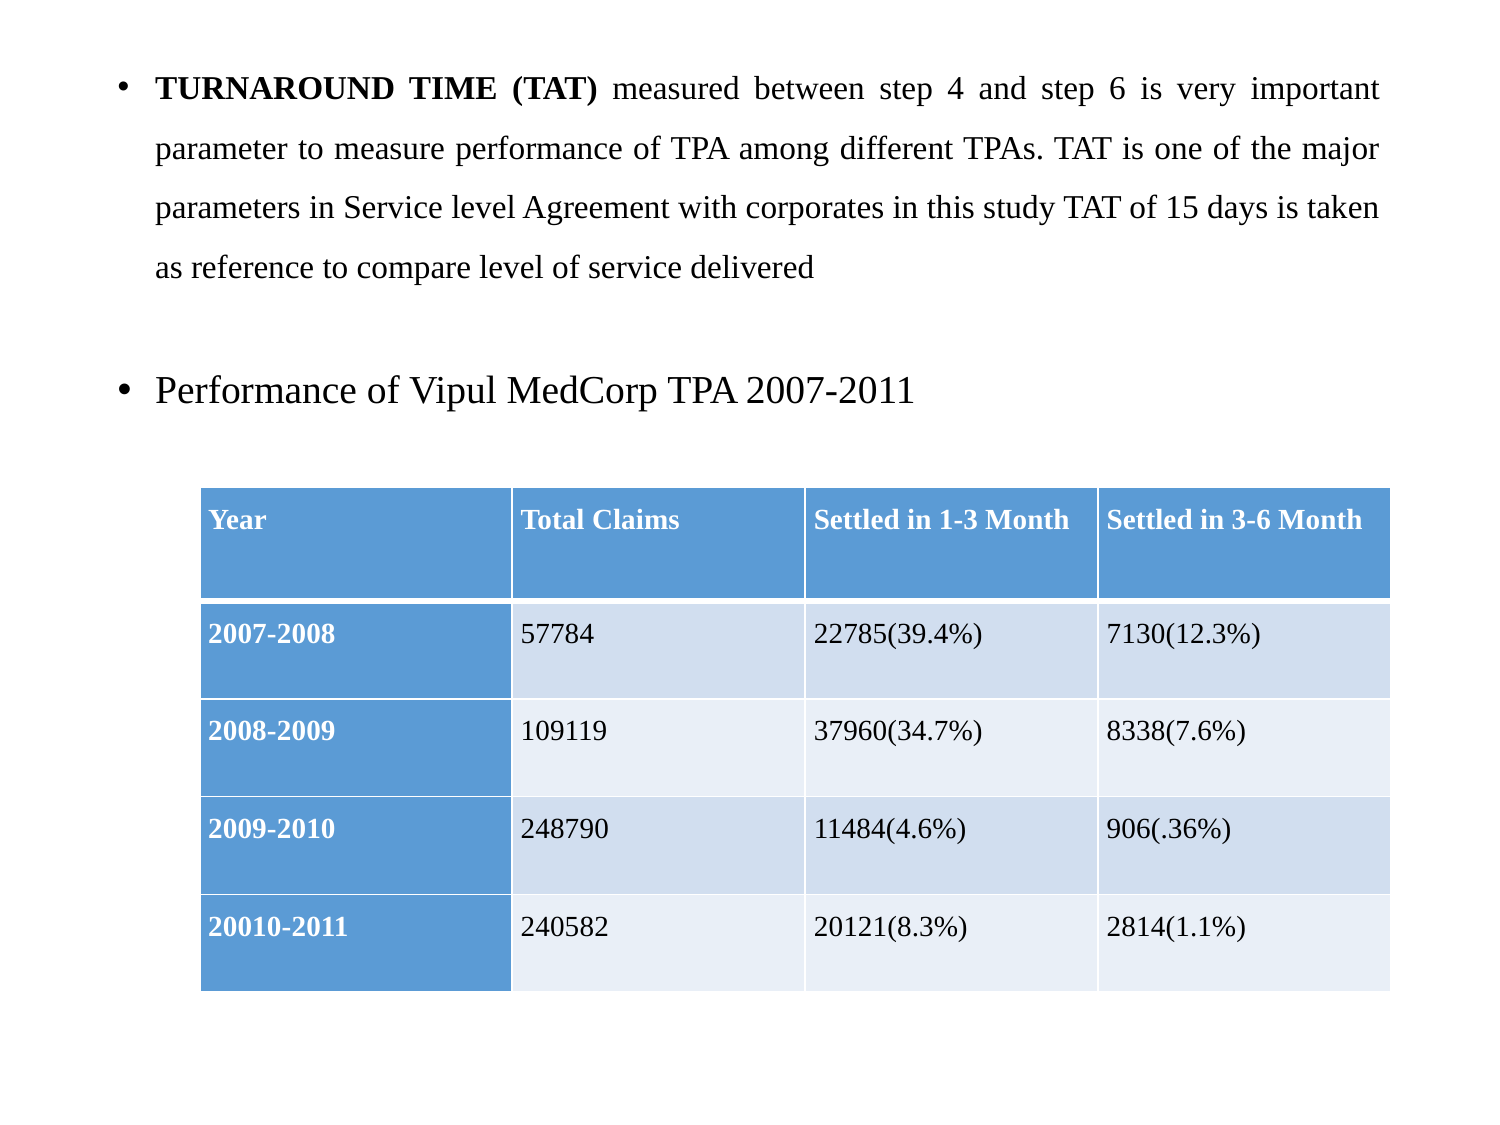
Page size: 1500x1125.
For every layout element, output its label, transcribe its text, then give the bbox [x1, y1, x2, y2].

table_cell 20121(8.3%) [806, 895, 1097, 991]
table_cell 2009-2010 [201, 797, 511, 894]
table_cell 11484(4.6%) [806, 797, 1097, 894]
table_cell 20010-2011 [201, 895, 511, 991]
table_cell 57784 [513, 604, 804, 698]
table_header Settled in 1-3 Month [806, 488, 1097, 598]
list TURNAROUND TIME (TAT) measured between step 4 and step 6 is very important parameter to measure performance of TPA among different TPAs. TAT is one of the major parameters in Service level Agreement with corporates in this study TAT of 15 days is taken as reference to compare level of service delivered Performance of Vipul MedCorp TPA 2007-2011 [102, 38, 1397, 447]
table_cell 37960(34.7%) [806, 700, 1097, 796]
table_header Year [201, 488, 511, 598]
table_cell 906(.36%) [1099, 797, 1390, 894]
table_cell 8338(7.6%) [1099, 700, 1390, 796]
table_cell 7130(12.3%) [1099, 604, 1390, 698]
table_cell 240582 [513, 895, 804, 991]
table_cell 109119 [513, 700, 804, 796]
table_header Settled in 3-6 Month [1099, 488, 1390, 598]
table_cell 248790 [513, 797, 804, 894]
table_cell 22785(39.4%) [806, 604, 1097, 698]
table_header Total Claims [513, 488, 804, 598]
table_cell 2007-2008 [201, 604, 511, 698]
table_cell 2008-2009 [201, 700, 511, 796]
table_cell 2814(1.1%) [1099, 895, 1390, 991]
